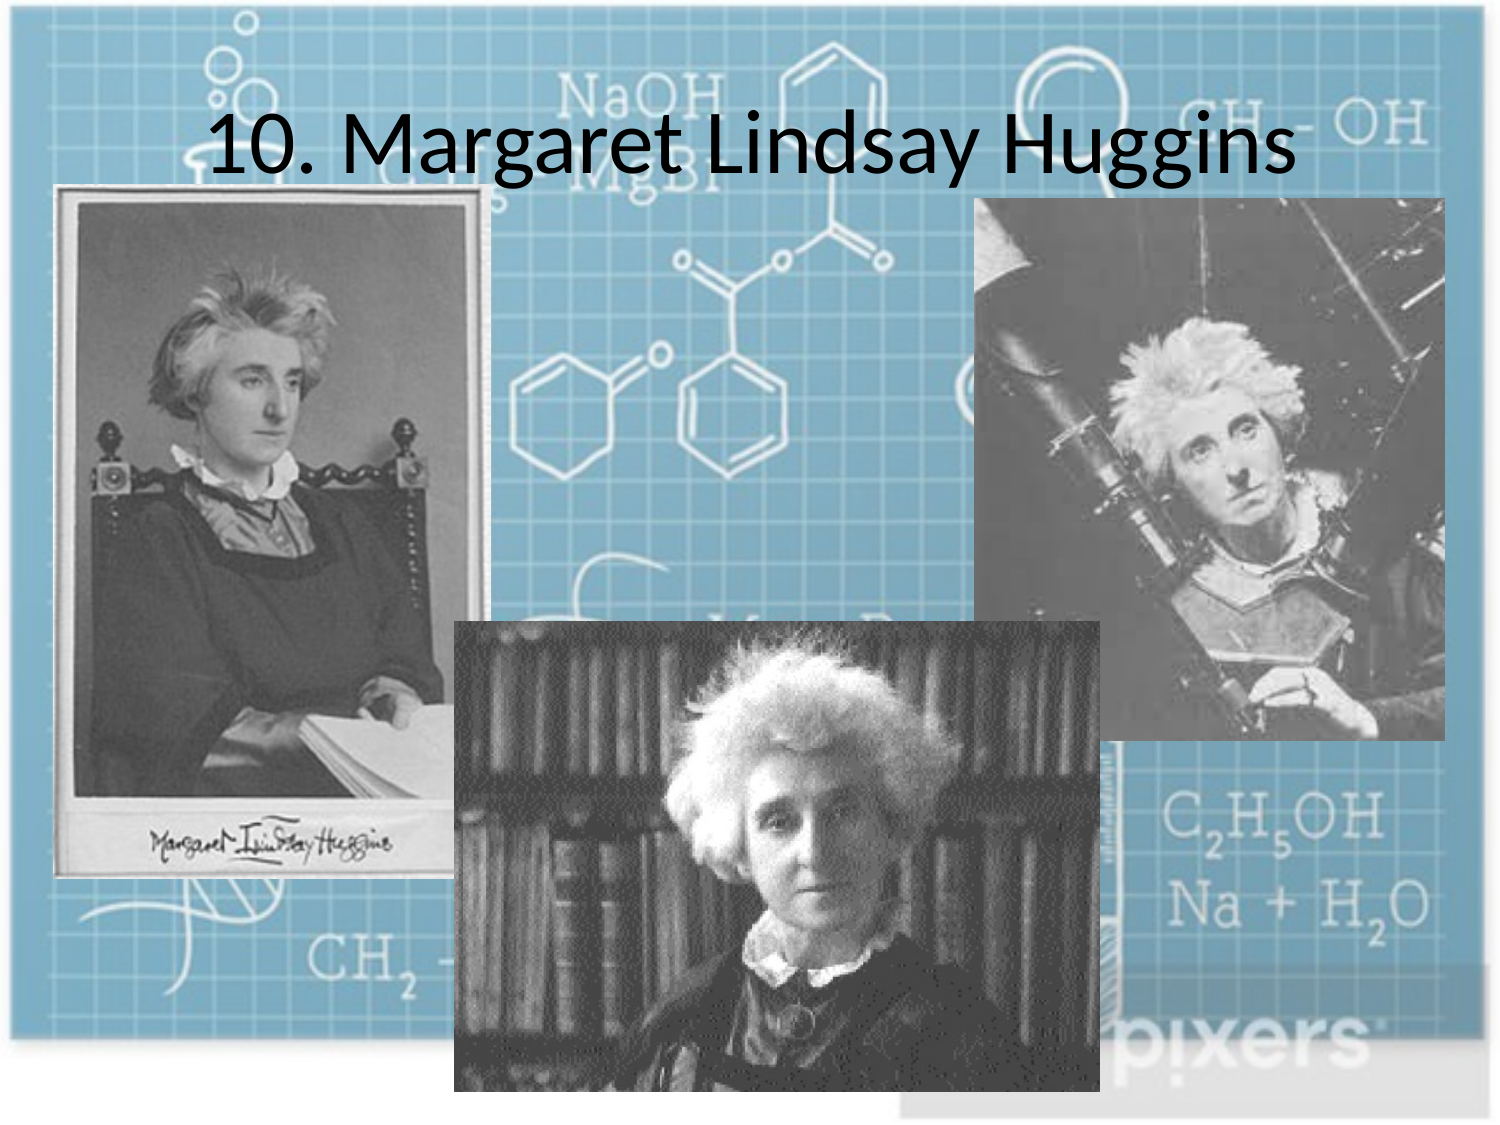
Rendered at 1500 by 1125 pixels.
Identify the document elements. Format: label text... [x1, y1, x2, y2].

title 10. Margaret Lindsay Huggins [76, 42, 1427, 231]
picture [52, 184, 1445, 1092]
